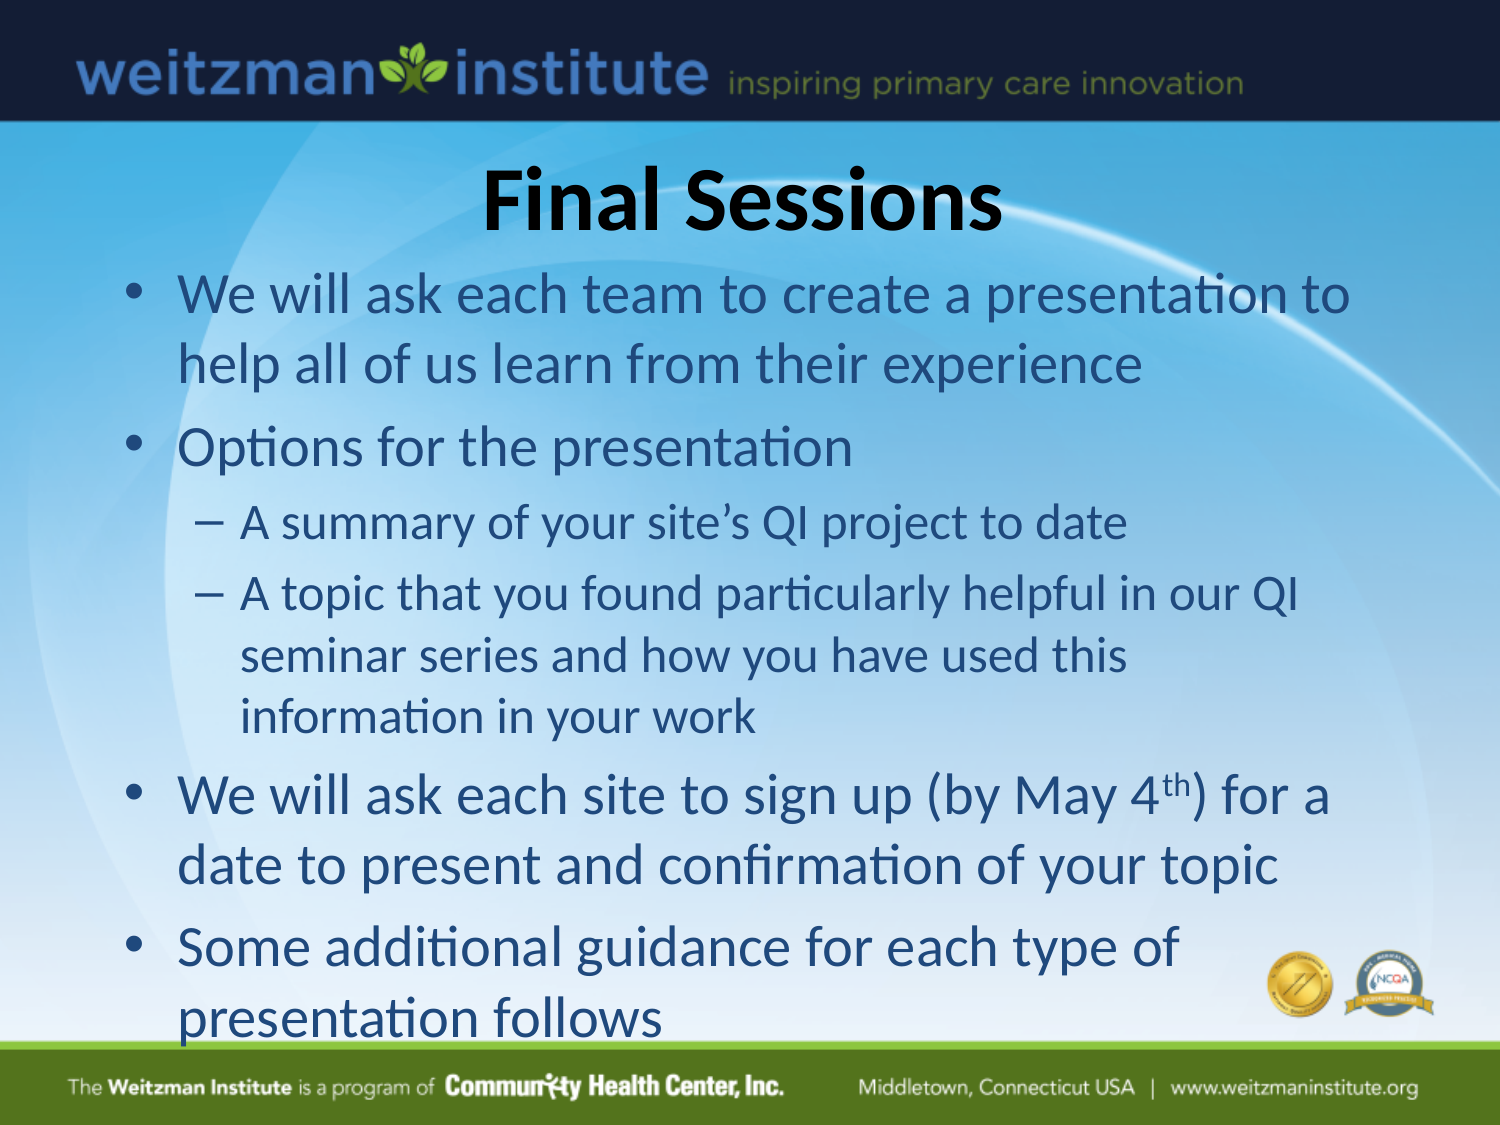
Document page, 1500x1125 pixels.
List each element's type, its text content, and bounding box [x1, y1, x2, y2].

text_box Final Sessions [115, 131, 1372, 256]
picture [0, 0, 1500, 1125]
list We will ask each team to create a presentation to help all of us learn from their experience Options for the presentation A summary of your site’s QI project to date A topic that you found particularly helpful in our QI seminar series and how you have used this information in your work We will ask each site to sign up (by May 4th) for a date to present and confirmation of your topic Some additional guidance for each type of presentation follows [108, 247, 1392, 1069]
